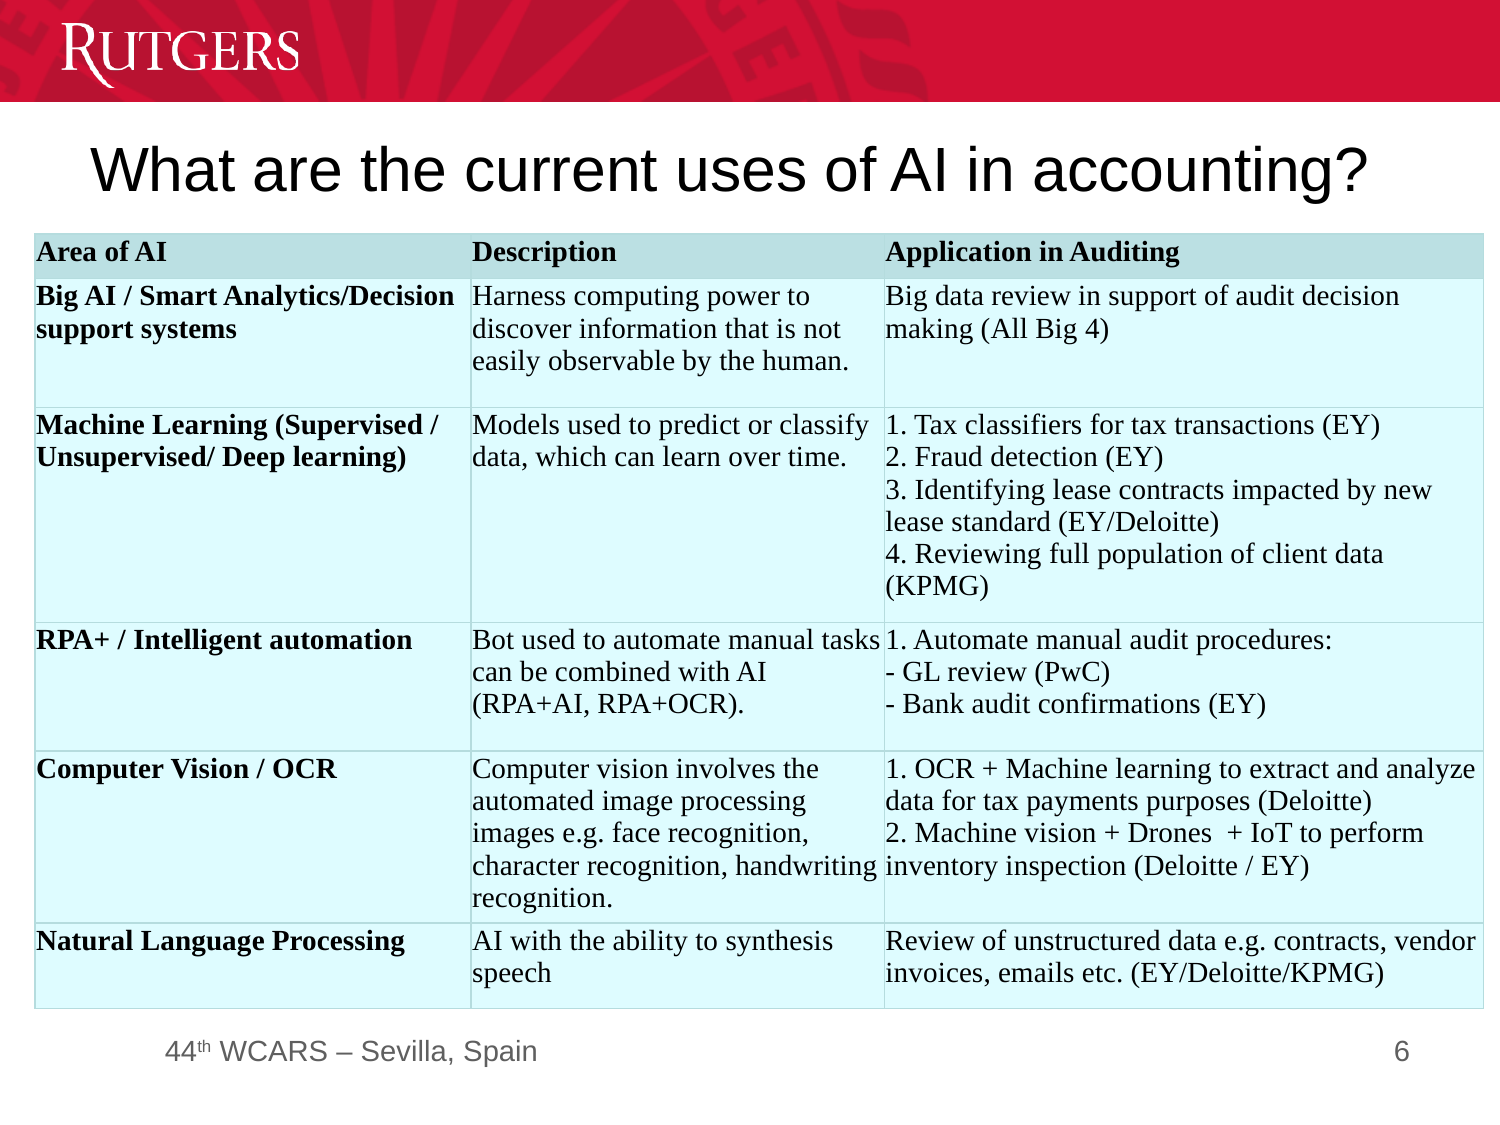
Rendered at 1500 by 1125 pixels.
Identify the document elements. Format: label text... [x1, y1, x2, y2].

table_cell Harness computing power to discover information that is not easily observable by the human. [472, 279, 884, 407]
table_cell Models used to predict or classify data, which can learn over time. [472, 408, 884, 622]
table_cell 1. Automate manual audit procedures: - GL review (PwC) - Bank audit confirmations (EY) [885, 623, 1483, 750]
table_cell Big AI / Smart Analytics/Decision support systems [36, 279, 470, 407]
table_cell AI with the ability to synthesis speech [472, 924, 884, 1008]
picture [0, 0, 1500, 102]
table_header Application in Auditing [885, 235, 1483, 278]
title What are the current uses of AI in accounting? [75, 99, 1425, 233]
table_cell Computer Vision / OCR [36, 752, 470, 922]
table_cell RPA+ / Intelligent automation [36, 623, 470, 750]
table_header Area of AI [36, 235, 470, 278]
table_cell Computer vision involves the automated image processing images e.g. face recognition, character recognition, handwriting recognition. [472, 752, 884, 922]
table_cell Big data review in support of audit decision making (All Big 4) [885, 279, 1483, 407]
table_cell Review of unstructured data e.g. contracts, vendor invoices, emails etc. (EY/Deloitte/KPMG) [885, 924, 1483, 1008]
slide_number 6 [1074, 1024, 1426, 1103]
table_cell Bot used to automate manual tasks can be combined with AI (RPA+AI, RPA+OCR). [472, 623, 884, 750]
table_header Description [472, 235, 884, 278]
table_cell 1. Tax classifiers for tax transactions (EY) 2. Fraud detection (EY) 3. Identifying lease contracts impacted by new lease standard (EY/Deloitte) 4. Reviewing full population of client data (KPMG) [885, 408, 1483, 622]
table_cell Machine Learning (Supervised / Unsupervised/ Deep learning) [36, 408, 470, 622]
table_cell 1. OCR + Machine learning to extract and analyze data for tax payments purposes (Deloitte) 2. Machine vision + Drones + IoT to perform inventory inspection (Deloitte / EY) [885, 752, 1483, 922]
table_cell Natural Language Processing [36, 924, 470, 1008]
